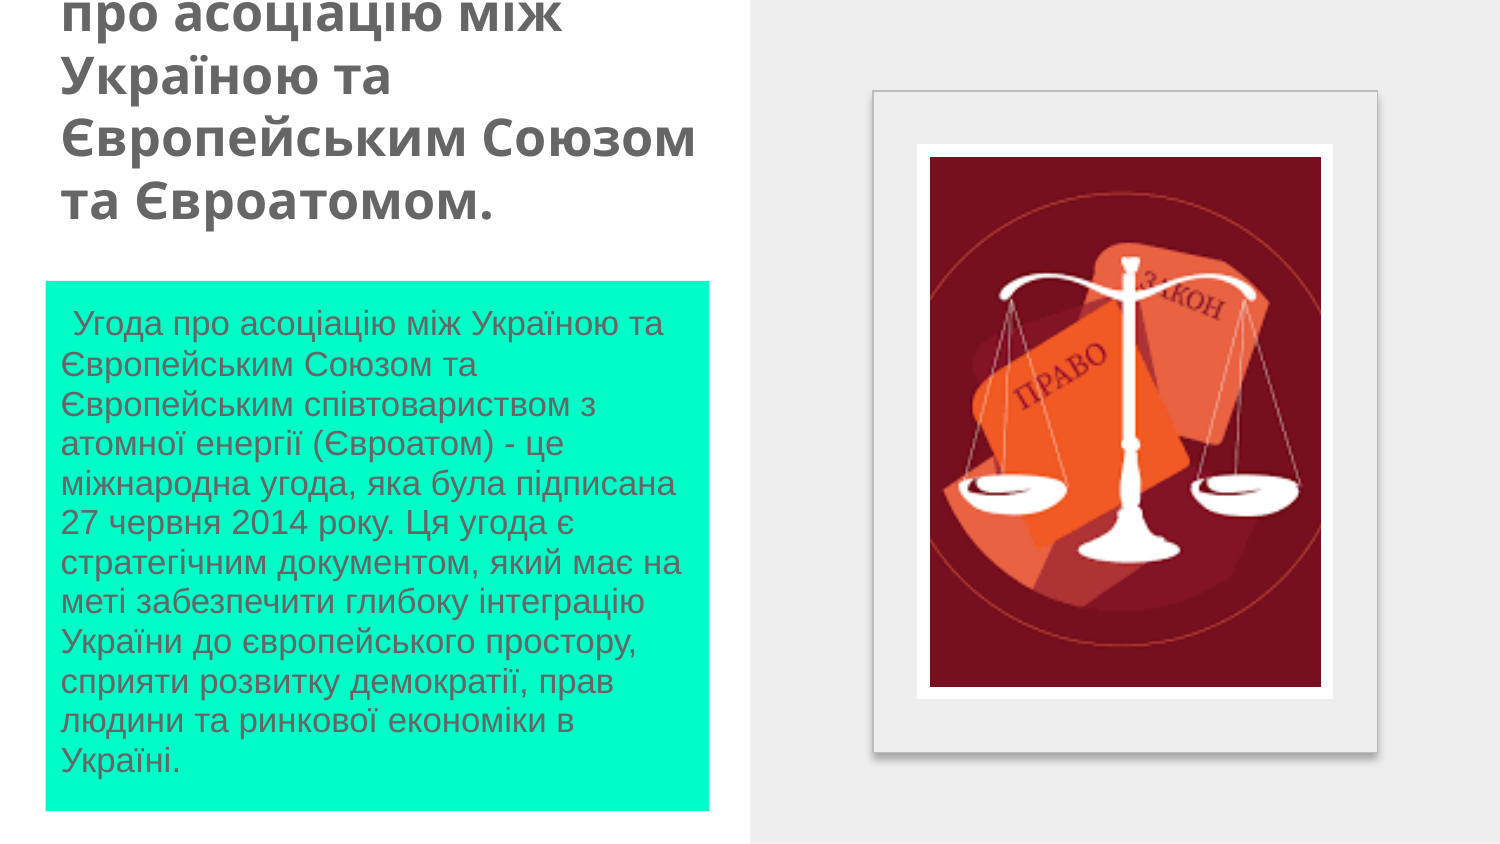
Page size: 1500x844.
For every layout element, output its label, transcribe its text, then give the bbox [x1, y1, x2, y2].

title Загальна характеристика і правовий статус Угоди про асоціацію між Україною та Європейським Союзом та Євроатомом. [45, 15, 728, 245]
picture [929, 156, 1322, 688]
list Угода про асоціацію між Україною та Європейським Союзом та Європейським співтовариством з атомної енергії (Євроатом) - це міжнародна угода, яка була підписана 27 червня 2014 року. Ця угода є стратегічним документом, який має на меті забезпечити глибоку інтеграцію України до європейського простору, сприяти розвитку демократії, прав людини та ринкової економіки в Україні. [45, 280, 710, 812]
